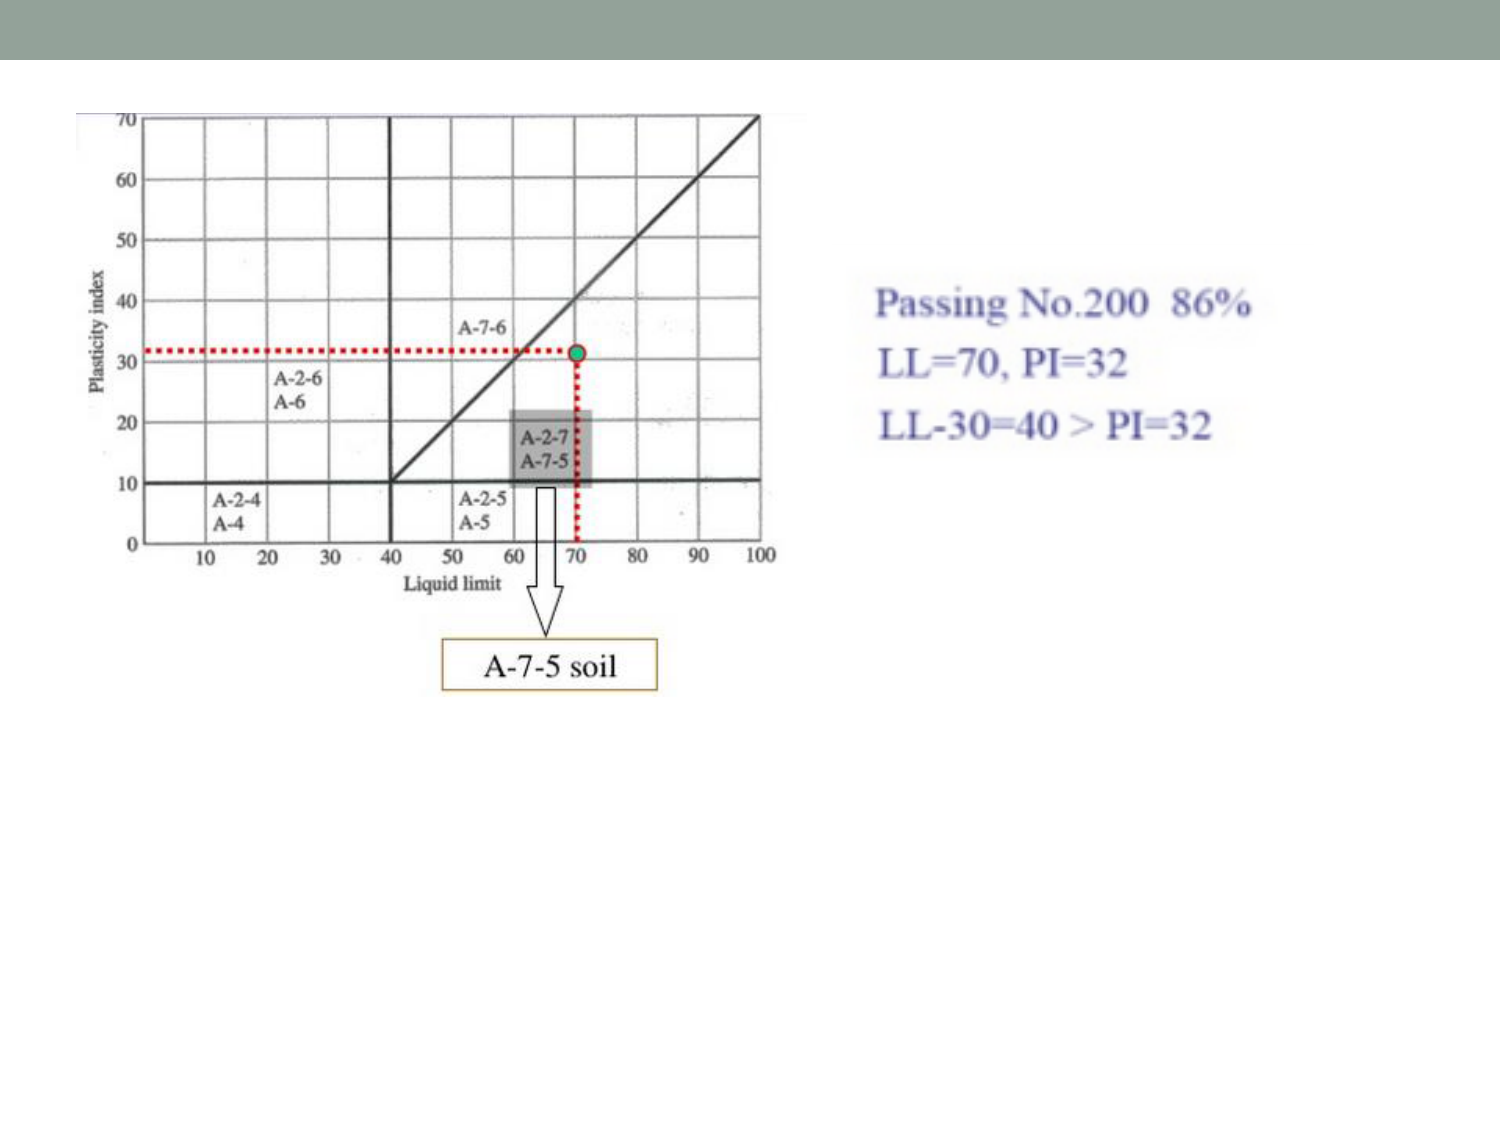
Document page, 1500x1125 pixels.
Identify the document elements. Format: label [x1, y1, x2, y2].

picture [832, 243, 1314, 480]
picture [76, 113, 807, 697]
